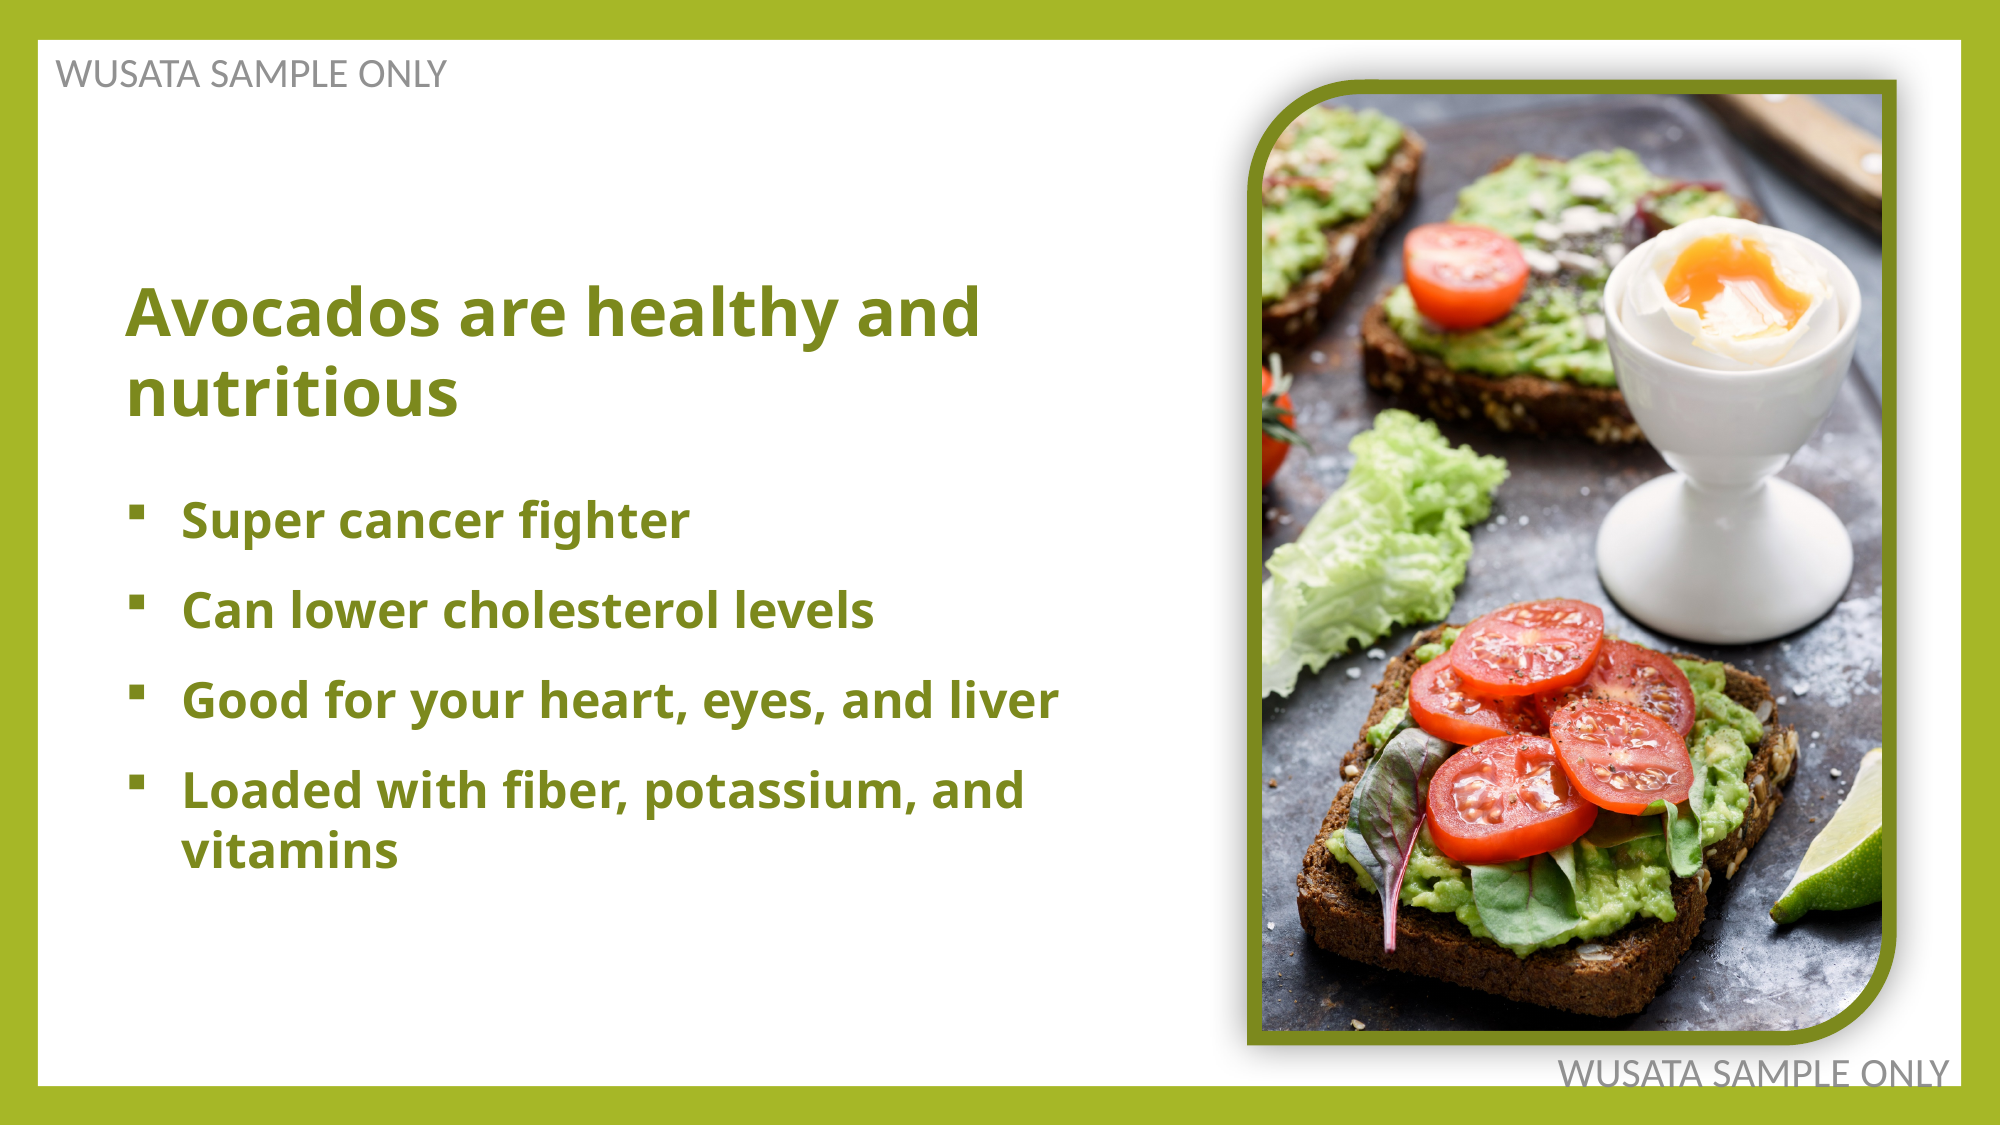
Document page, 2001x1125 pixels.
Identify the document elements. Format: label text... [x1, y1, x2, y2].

text_box Super cancer fighter Can lower cholesterol levels Good for your heart, eyes, and liver Loaded with fiber, potassium, and vitamins [110, 481, 1147, 931]
text_box WUSATA SAMPLE ONLY [1470, 1038, 1965, 1103]
text_box WUSATA SAMPLE ONLY [40, 38, 536, 104]
picture [1254, 86, 1890, 1039]
text_box Avocados are healthy and nutritious [110, 262, 1248, 438]
